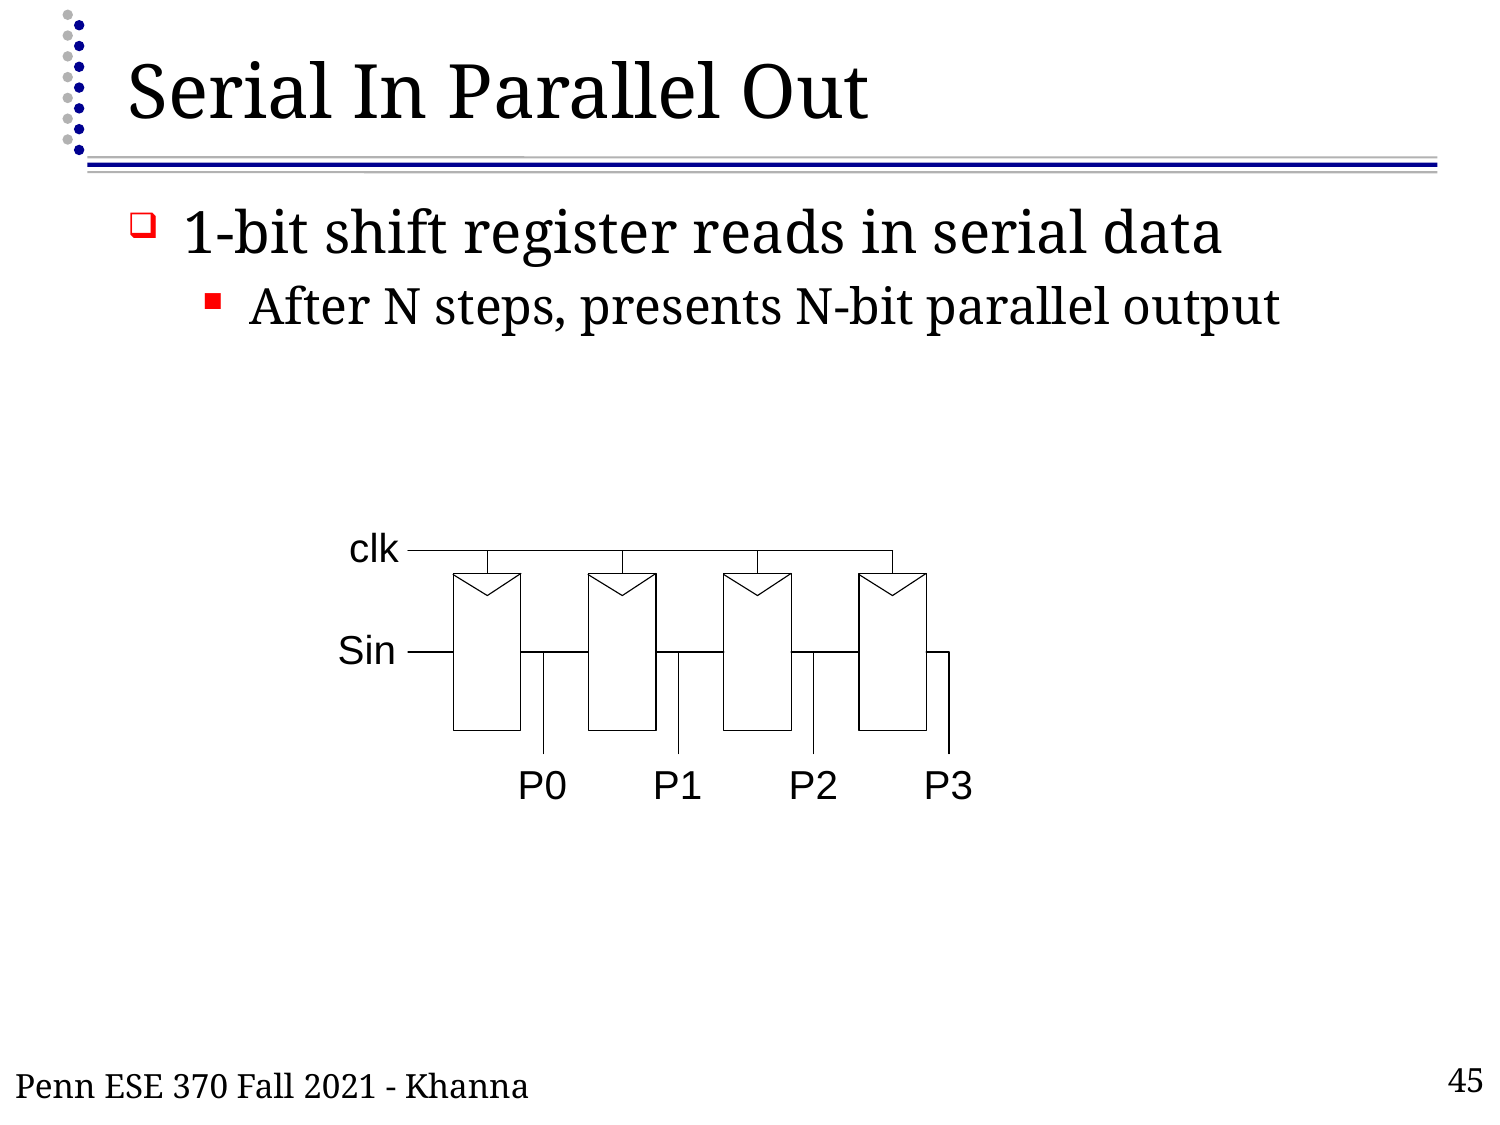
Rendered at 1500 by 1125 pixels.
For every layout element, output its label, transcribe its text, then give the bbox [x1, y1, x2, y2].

title Serial In Parallel Out [112, 16, 1391, 142]
footer Penn ESE 370 Fall 2021 - Khanna [0, 1037, 813, 1113]
list 1-bit shift register reads in serial data After N steps, presents N-bit parallel output [112, 187, 1388, 1013]
slide_number 45 [1187, 1037, 1500, 1113]
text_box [312, 499, 1001, 839]
